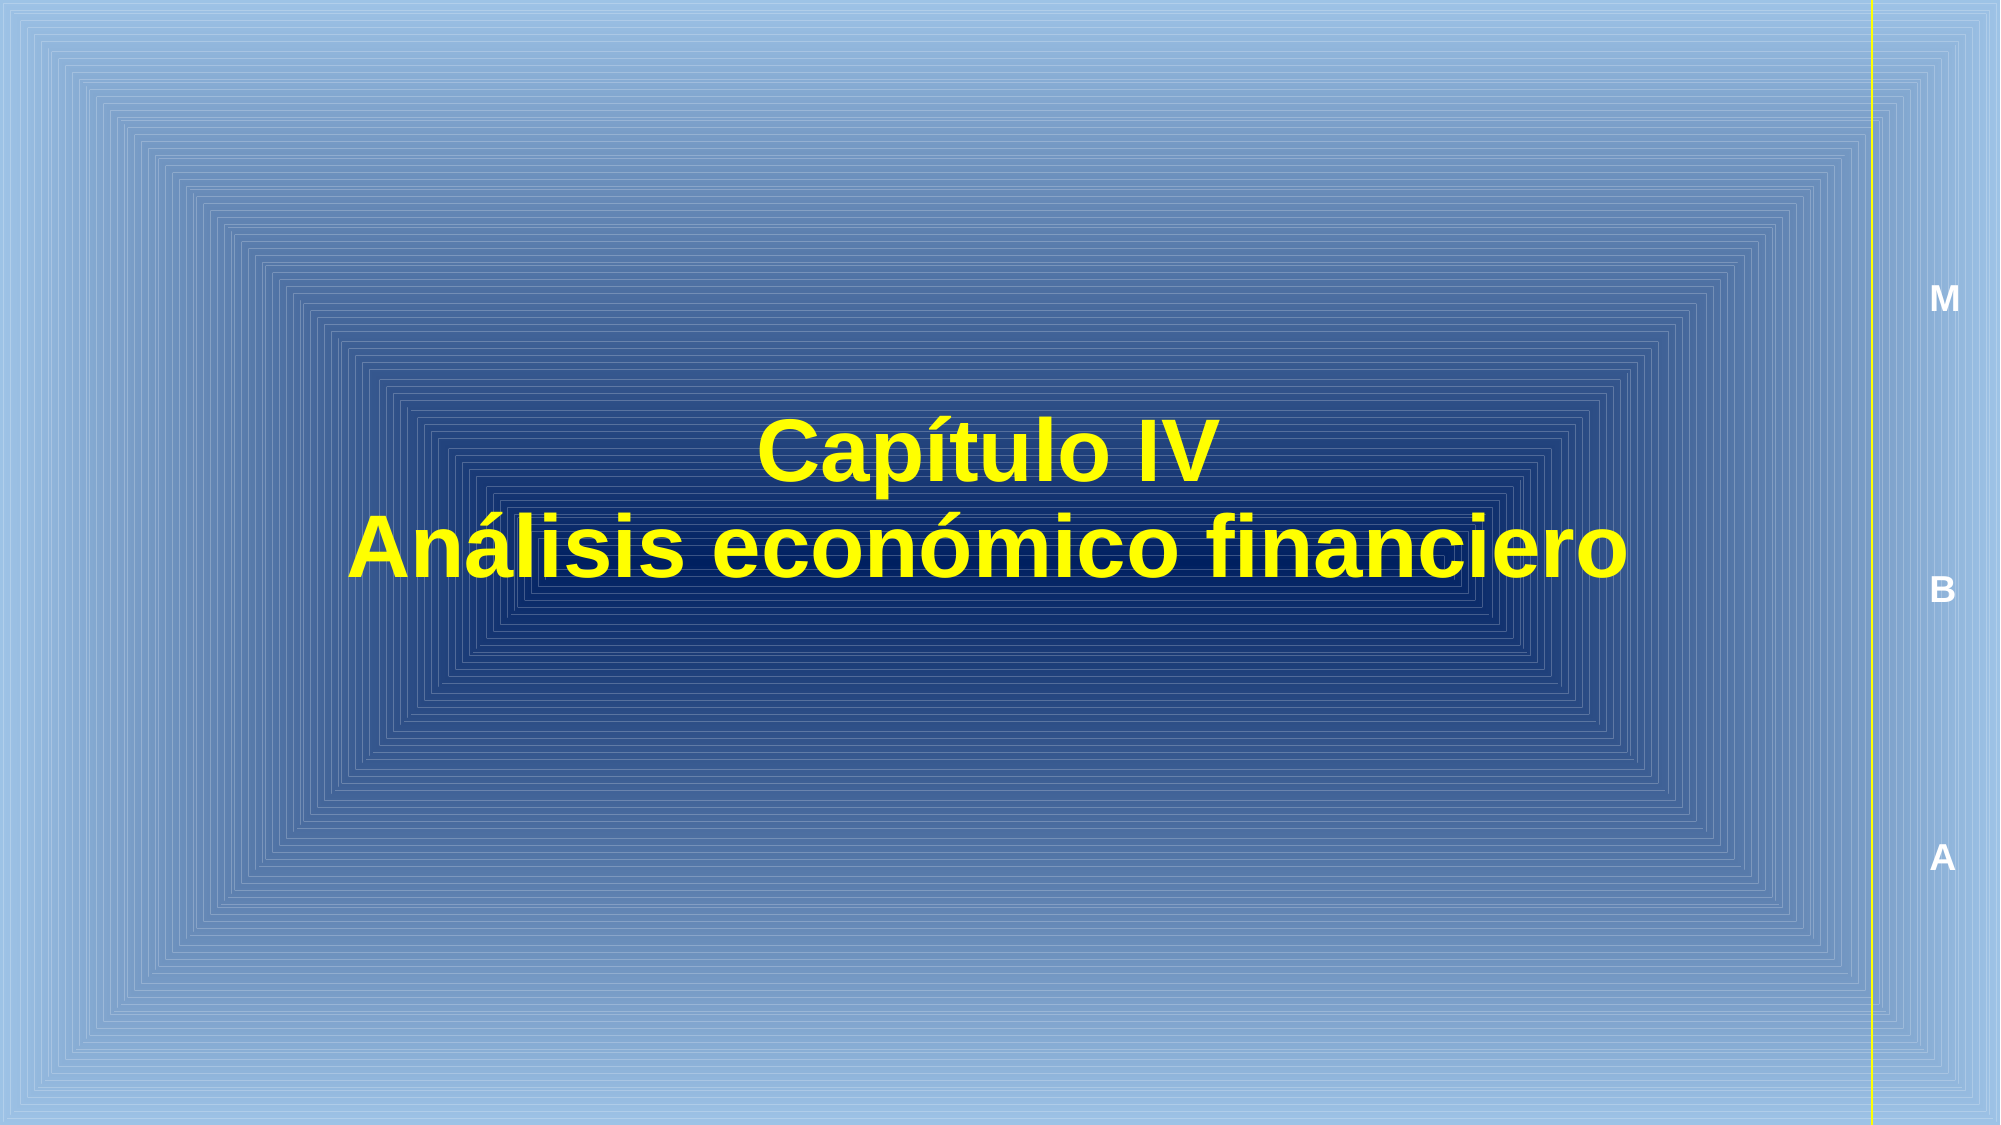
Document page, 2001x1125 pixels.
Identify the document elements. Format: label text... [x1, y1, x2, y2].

title Capítulo IV Análisis económico financiero [326, 297, 1652, 711]
text_box B [1914, 558, 1975, 618]
text_box M [1914, 266, 1975, 327]
text_box A [1914, 825, 1975, 886]
